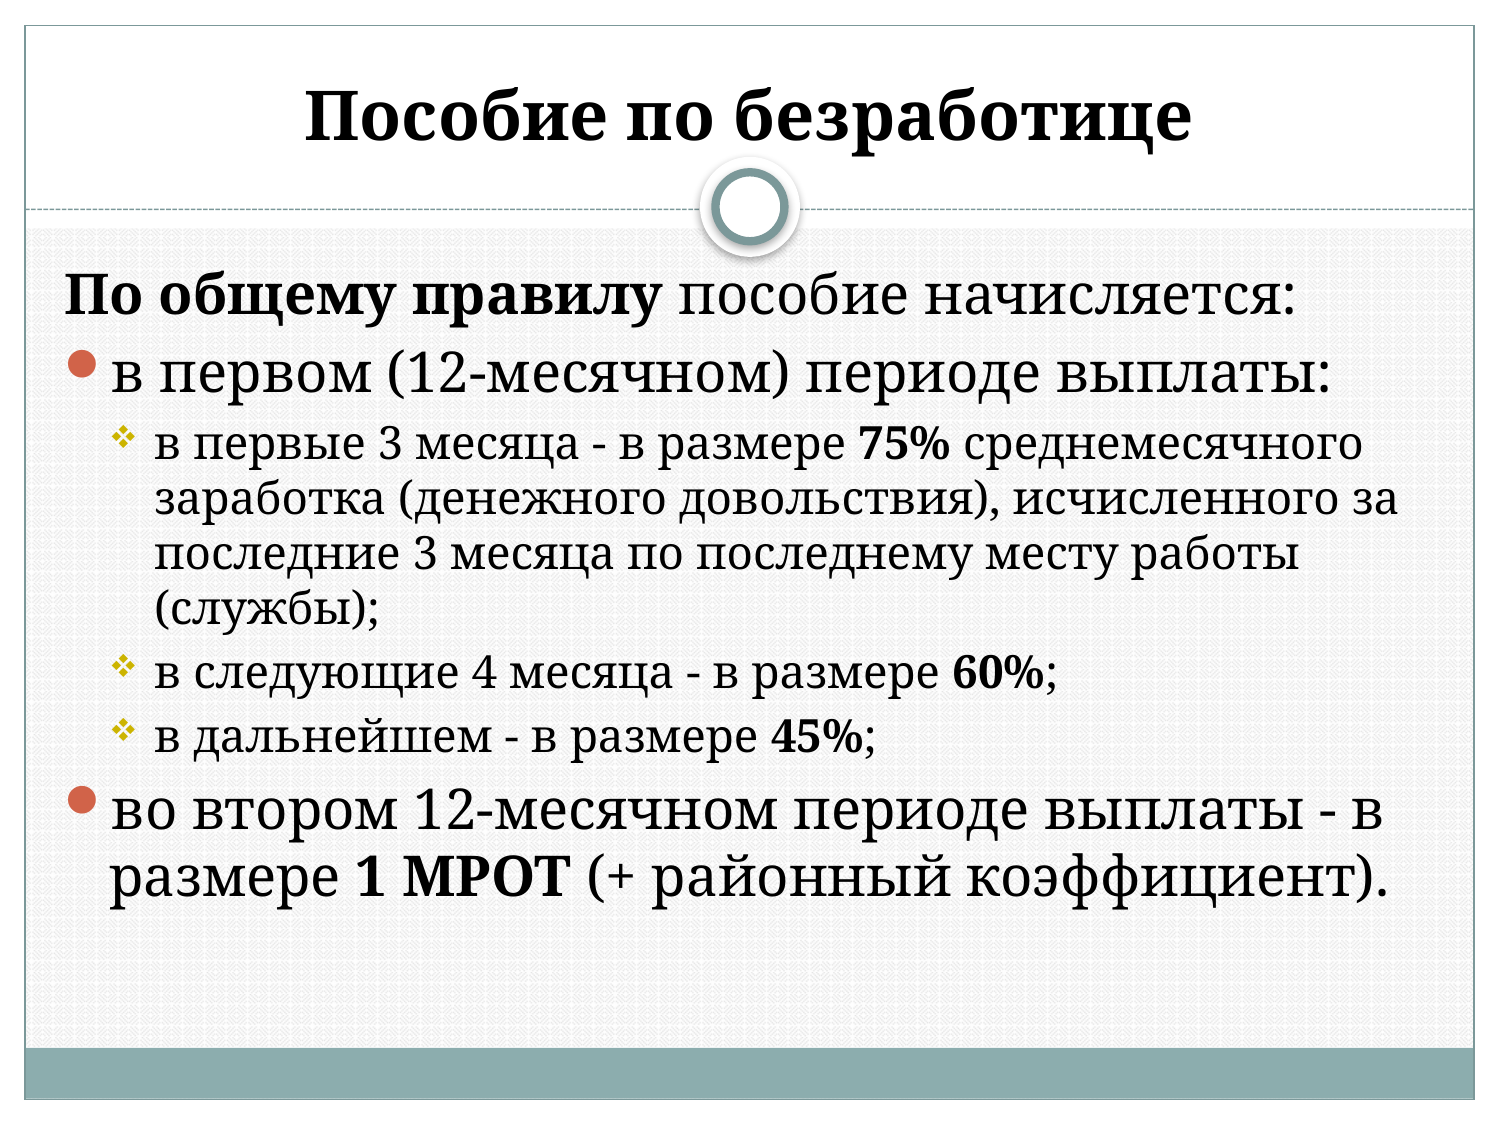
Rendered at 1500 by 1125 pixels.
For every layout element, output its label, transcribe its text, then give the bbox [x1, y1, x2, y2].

title Пособие по безработице [49, 37, 1450, 162]
list По общему правилу пособие начисляется: в первом (12-месячном) периоде выплаты: в первые 3 месяца - в размере 75% среднемесячного заработка (денежного довольствия), исчисленного за последние 3 месяца по последнему месту работы (службы); в следующие 4 месяца - в размере 60%; в дальнейшем - в размере 45%; во втором 12-месячном периоде выплаты - в размере 1 МРОТ (+ районный коэффициент). [49, 250, 1445, 1001]
